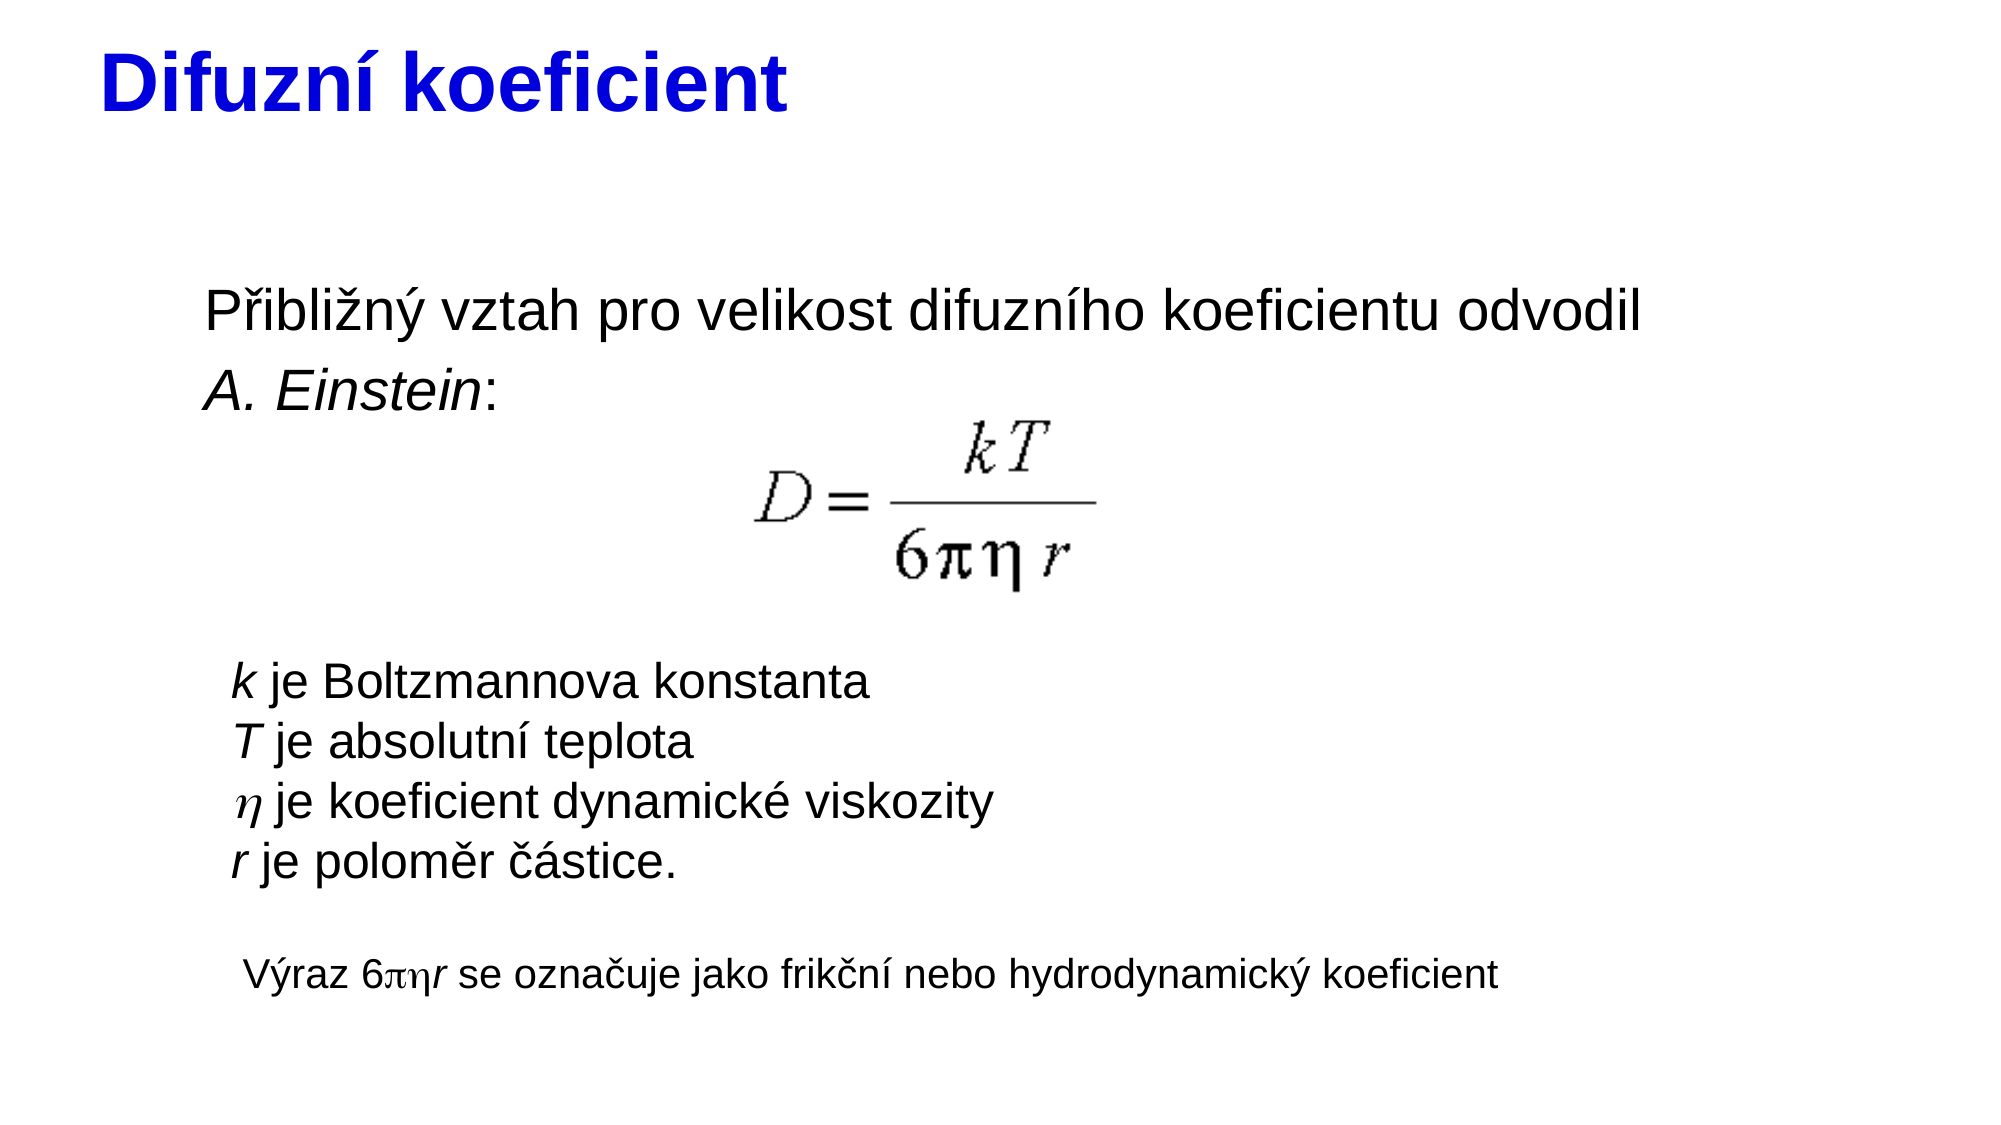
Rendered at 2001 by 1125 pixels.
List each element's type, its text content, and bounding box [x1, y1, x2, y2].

text_box k je Boltzmannova konstanta T je absolutní teplota h je koeficient dynamické viskozity r je poloměr částice. Výraz 6phr se označuje jako frikční nebo hydrodynamický koeficient f . [141, 641, 1737, 1007]
title Difuzní koeficient [99, 45, 855, 149]
list Přibližný vztah pro velikost difuzního koeficientu odvodil A. Einstein: [204, 262, 1674, 468]
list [746, 396, 1132, 610]
